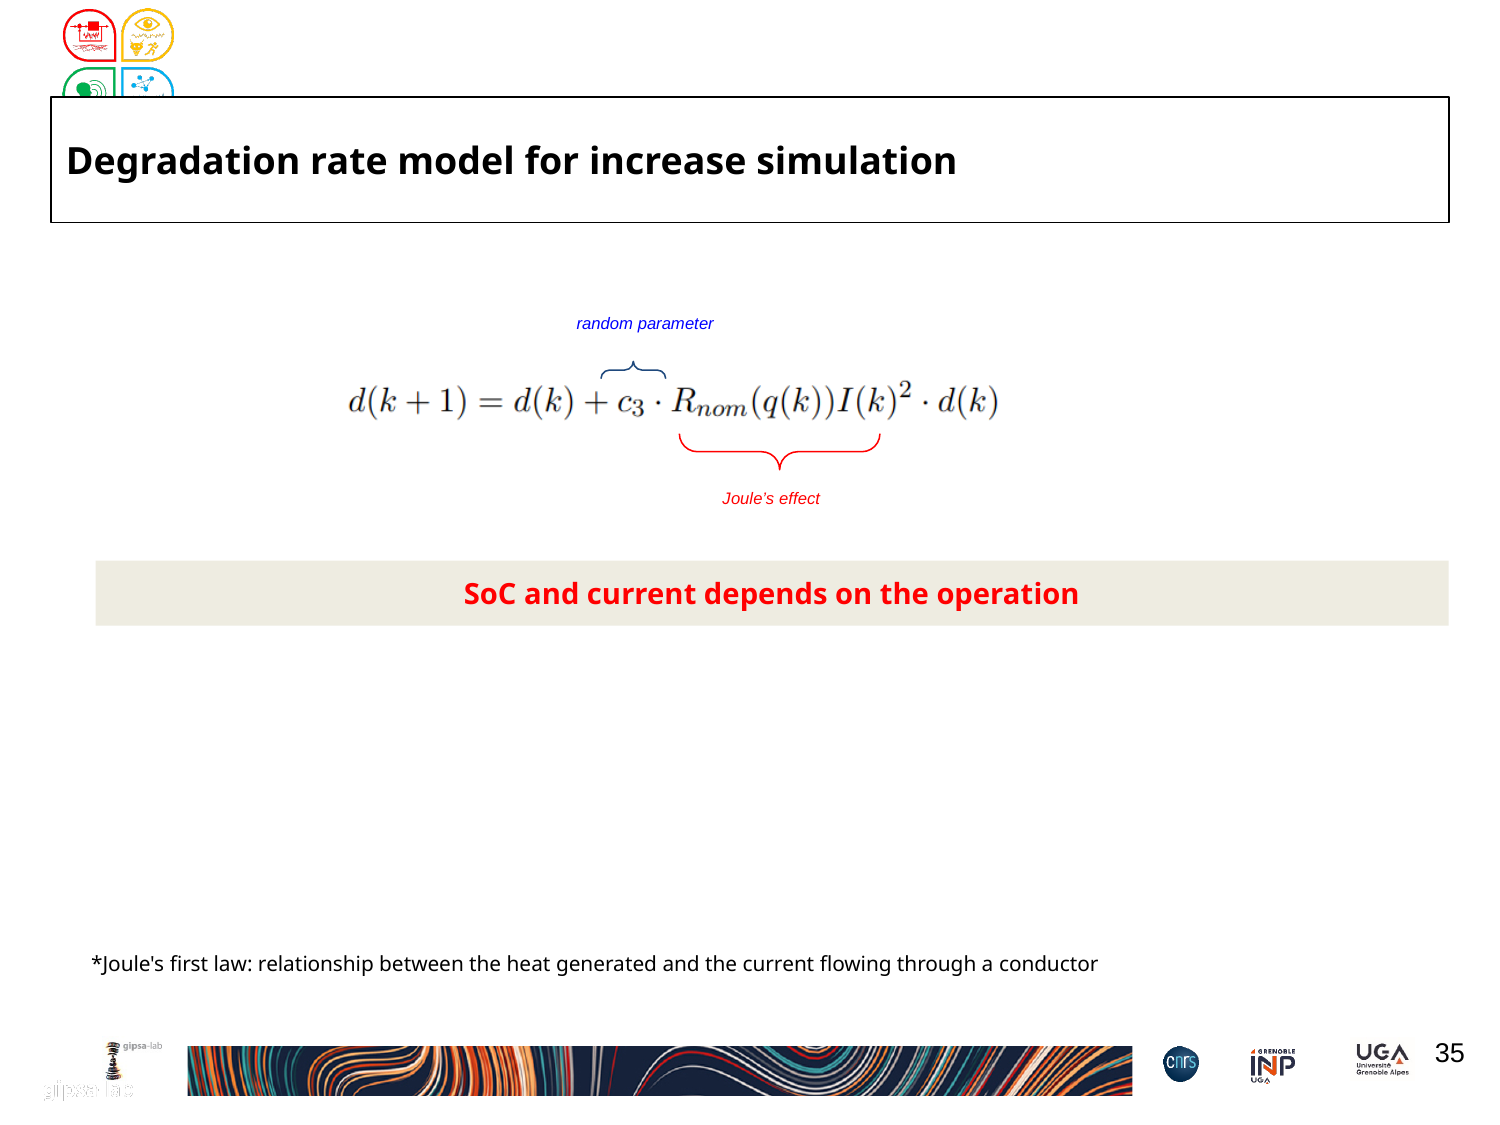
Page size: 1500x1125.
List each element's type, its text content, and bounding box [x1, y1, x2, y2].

picture [336, 349, 1010, 449]
picture [1350, 1037, 1389, 1081]
text_box Degradation rate model for increase simulation [51, 97, 1449, 223]
picture [1163, 1046, 1199, 1082]
picture [1251, 1049, 1295, 1084]
text_box SoC and current depends on the operation [95, 560, 1449, 626]
picture [124, 70, 171, 97]
picture [43, 1036, 162, 1101]
text_box random parameter [540, 302, 750, 343]
text_box Joule’s effect [707, 478, 852, 519]
picture [187, 1046, 1133, 1096]
picture [62, 8, 174, 97]
text_box <number> [1389, 1019, 1480, 1106]
text_box *Joule's first law: relationship between the heat generated and the current flowing through a conductor [76, 935, 1396, 1034]
text_box [774, 457, 785, 470]
